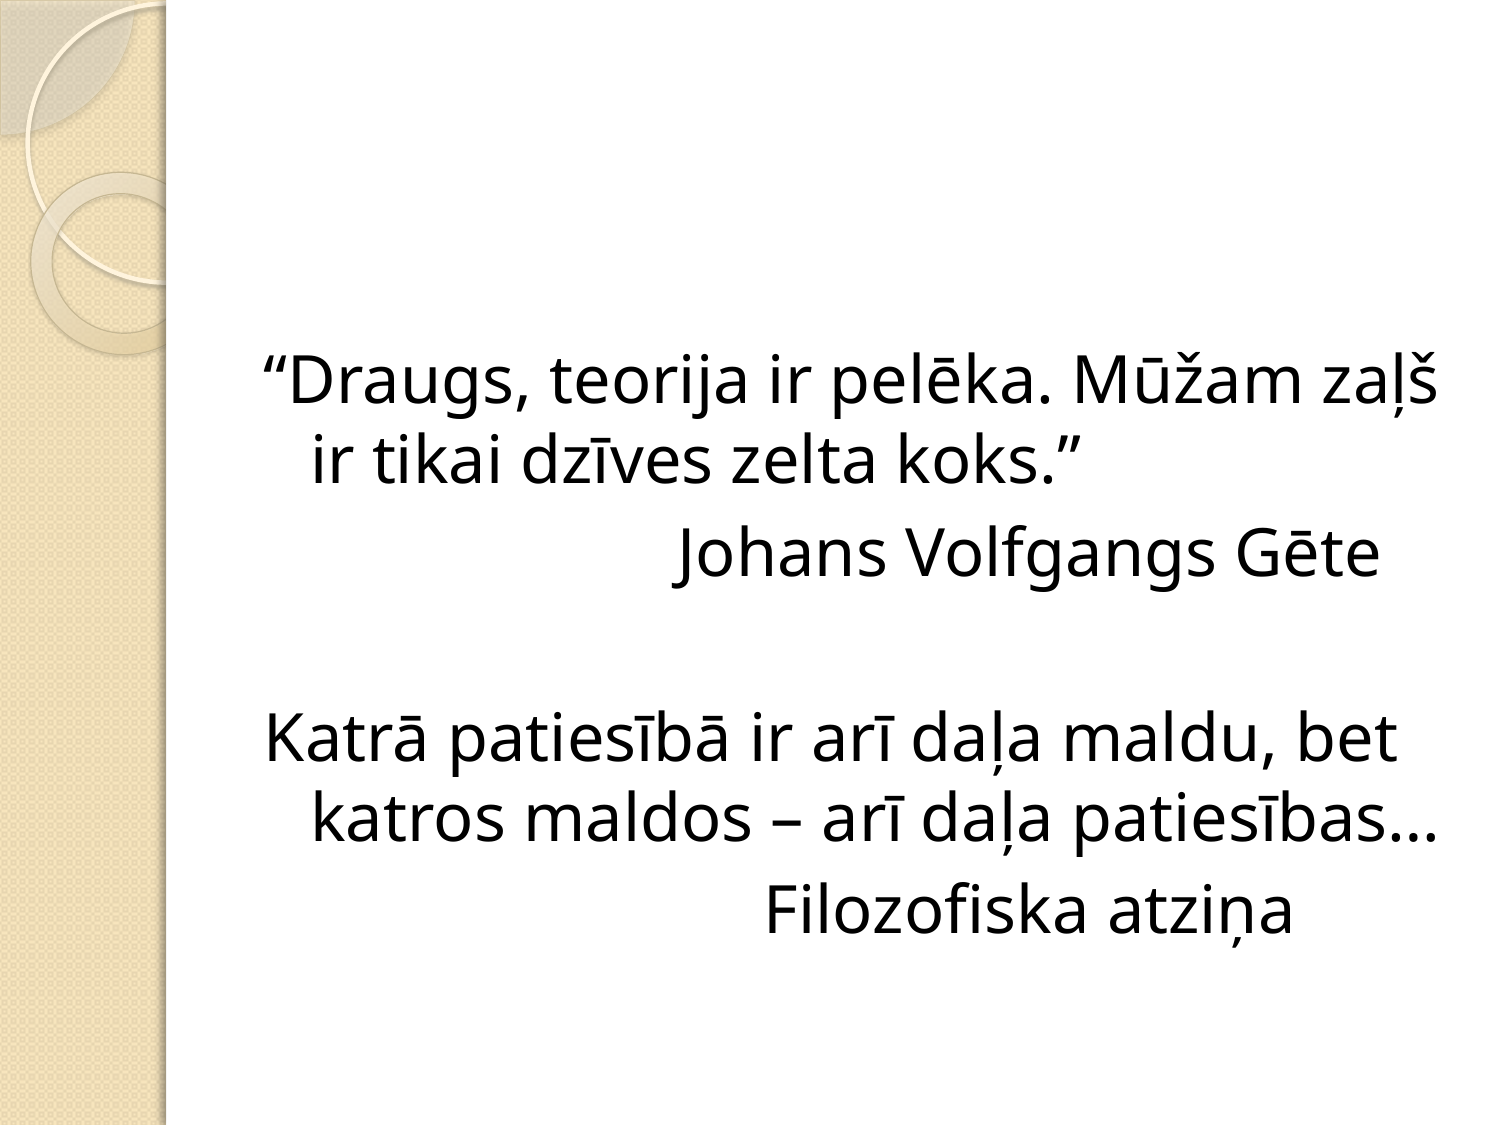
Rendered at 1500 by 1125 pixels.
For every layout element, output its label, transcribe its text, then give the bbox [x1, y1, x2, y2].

list “Draugs, teorija ir pelēka. Mūžam zaļš ir tikai dzīves zelta koks.” Johans Volfgangs Gēte Katrā patiesībā ir arī daļa maldu, bet katros maldos – arī daļa patiesības… Filozofiska atziņa [235, 237, 1466, 1025]
